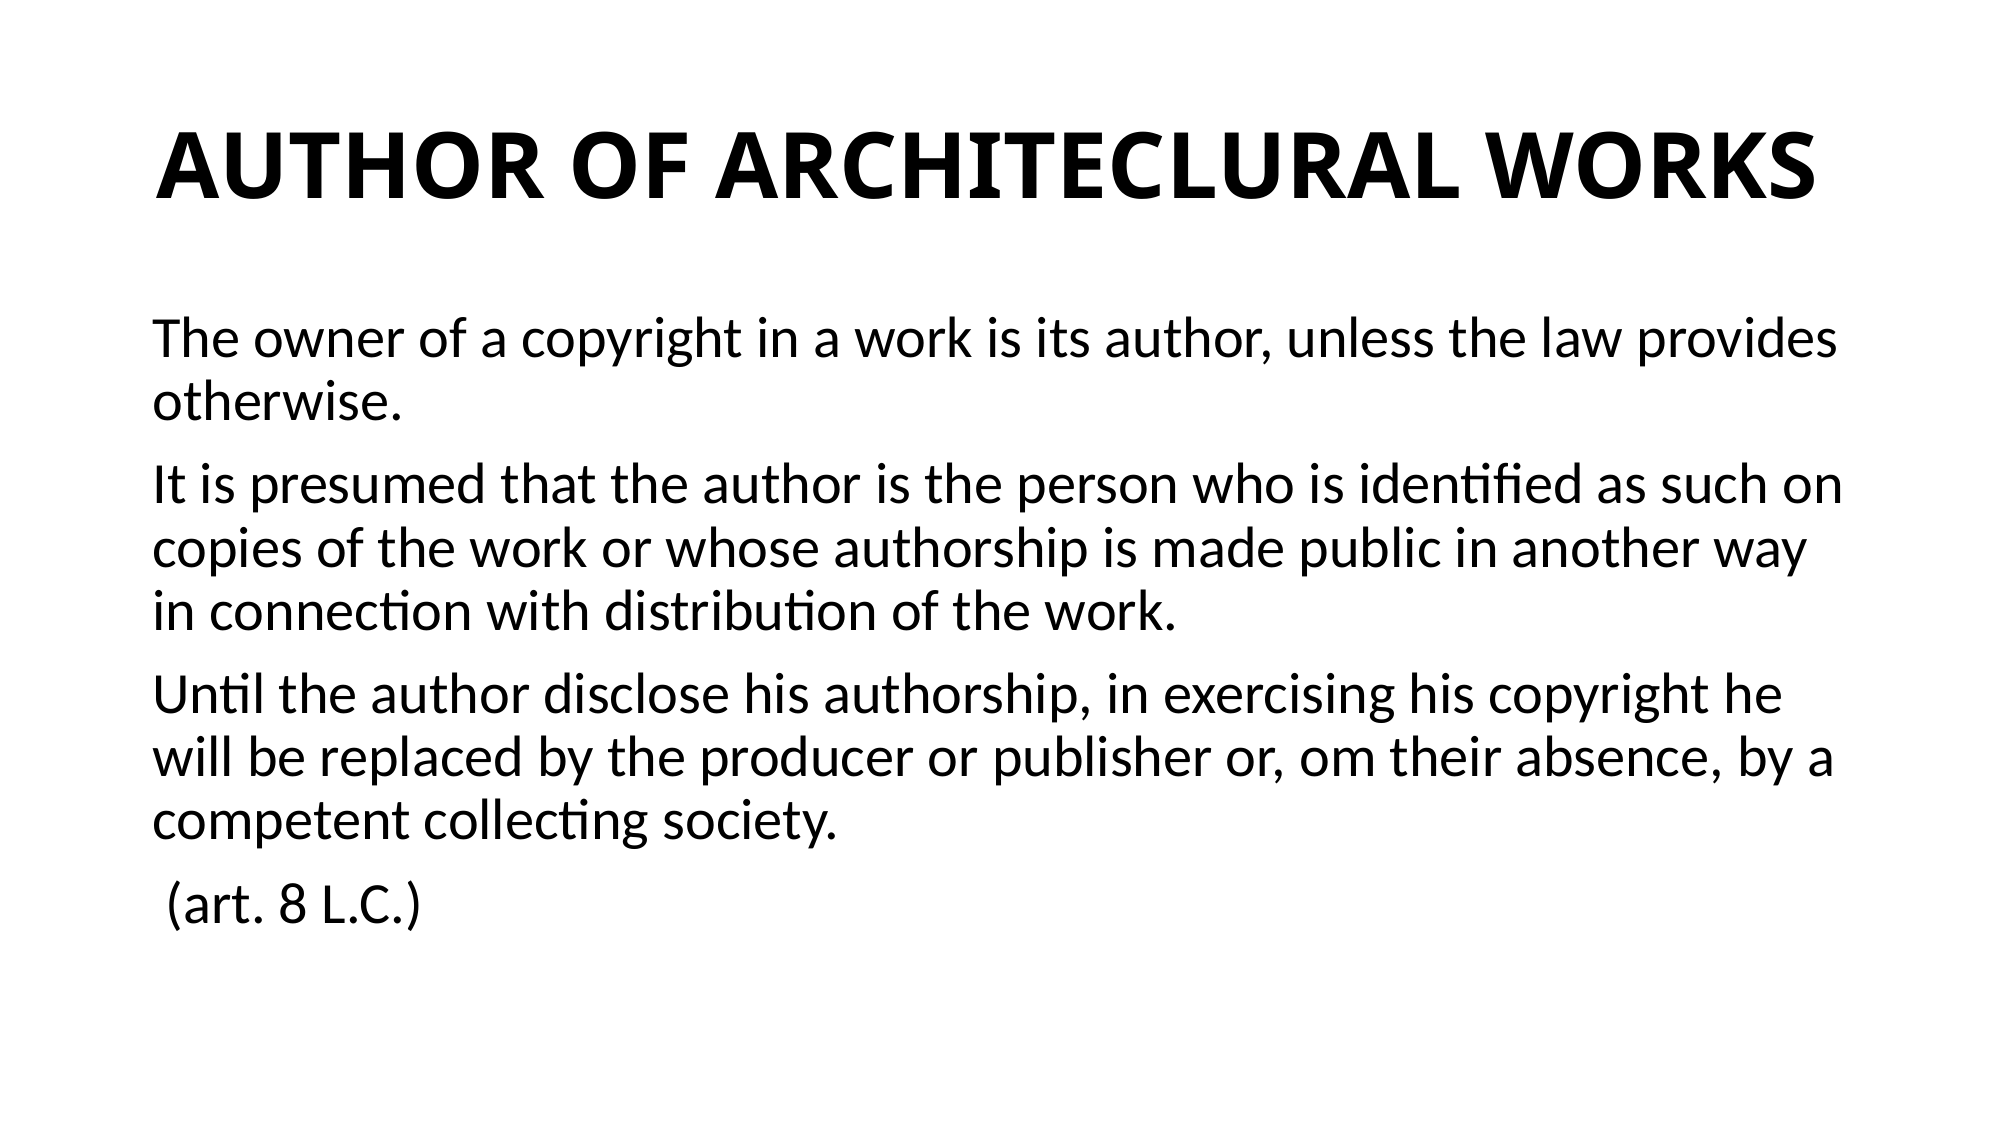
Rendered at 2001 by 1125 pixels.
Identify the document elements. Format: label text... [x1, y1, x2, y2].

title AUTHOR OF ARCHITECLURAL WORKS [137, 59, 1863, 278]
list The owner of a copyright in a work is its author, unless the law provides otherwise. It is presumed that the author is the person who is identified as such on copies of the work or whose authorship is made public in another way in connection with distribution of the work. Until the author disclose his authorship, in exercising his copyright he will be replaced by the producer or publisher or, om their absence, by a competent collecting society. (art. 8 L.C.) [137, 299, 1863, 1014]
